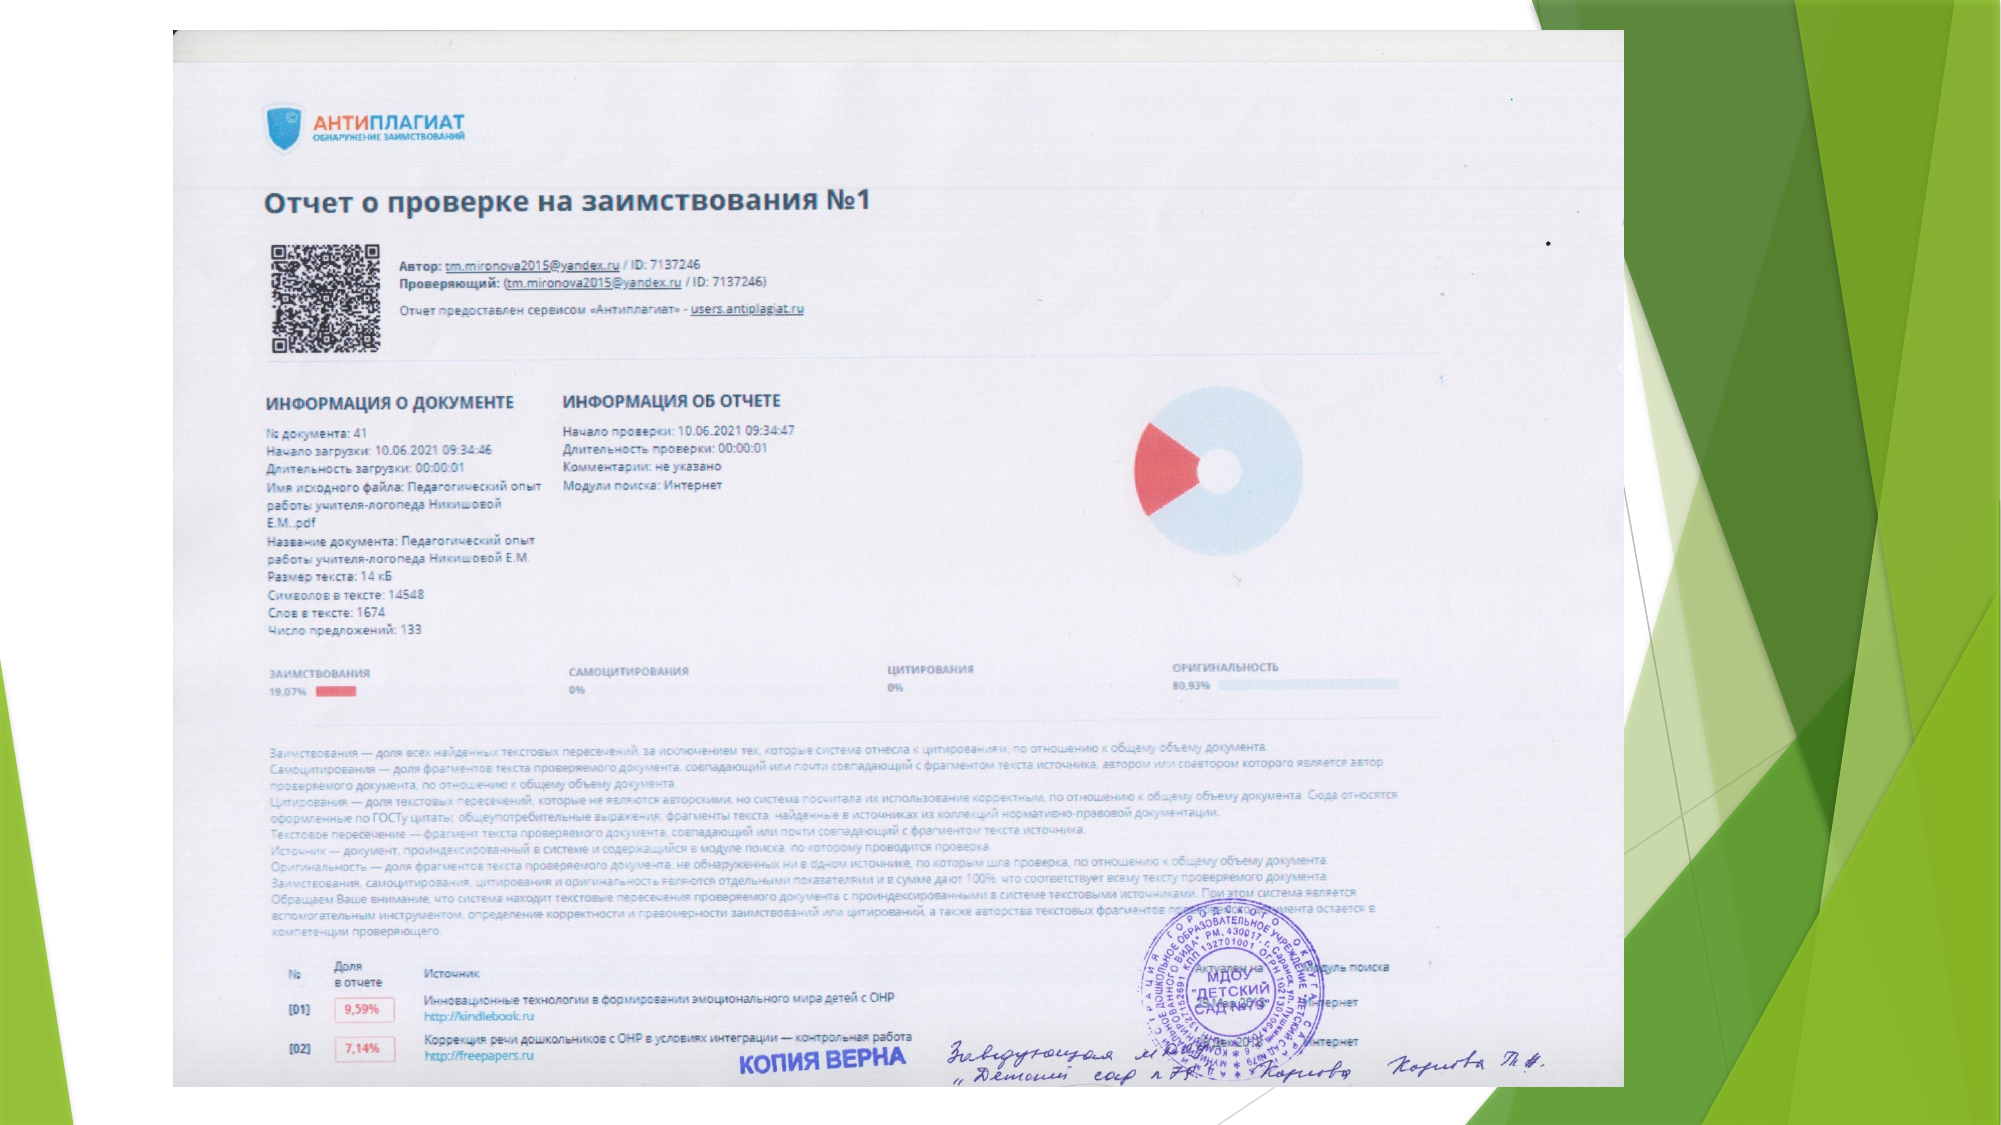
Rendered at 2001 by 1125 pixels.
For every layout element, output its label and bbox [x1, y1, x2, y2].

picture [172, 29, 1624, 1087]
